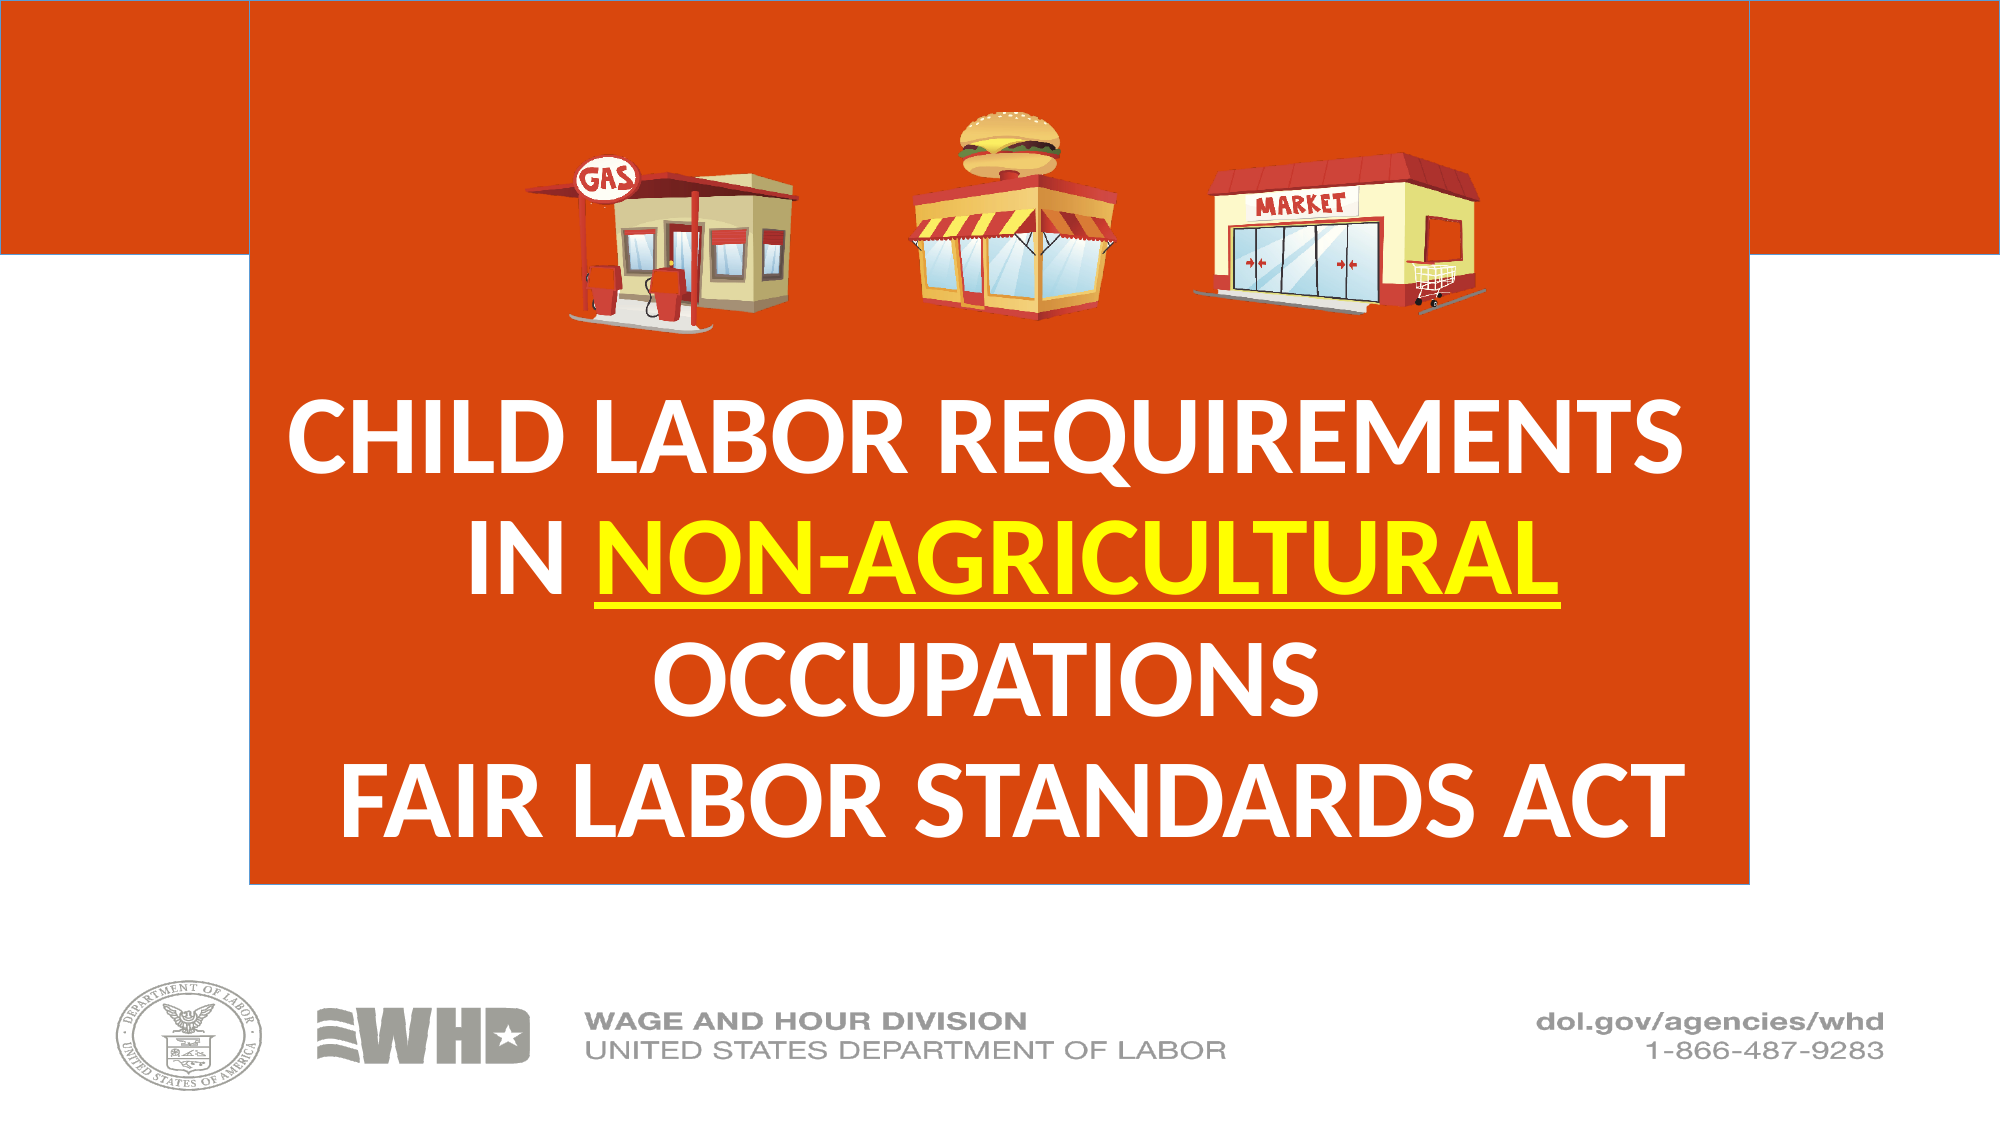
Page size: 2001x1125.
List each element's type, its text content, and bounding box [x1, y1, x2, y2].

text_box [249, 0, 1750, 354]
picture [115, 980, 1885, 1091]
picture [524, 126, 829, 350]
picture [885, 112, 1155, 355]
picture [1159, 111, 1497, 338]
title CHILD LABOR REQUIREMENTS IN NON-AGRICULTURAL OCCUPATIONS FAIR LABOR STANDARDS ACT [249, 354, 1750, 885]
